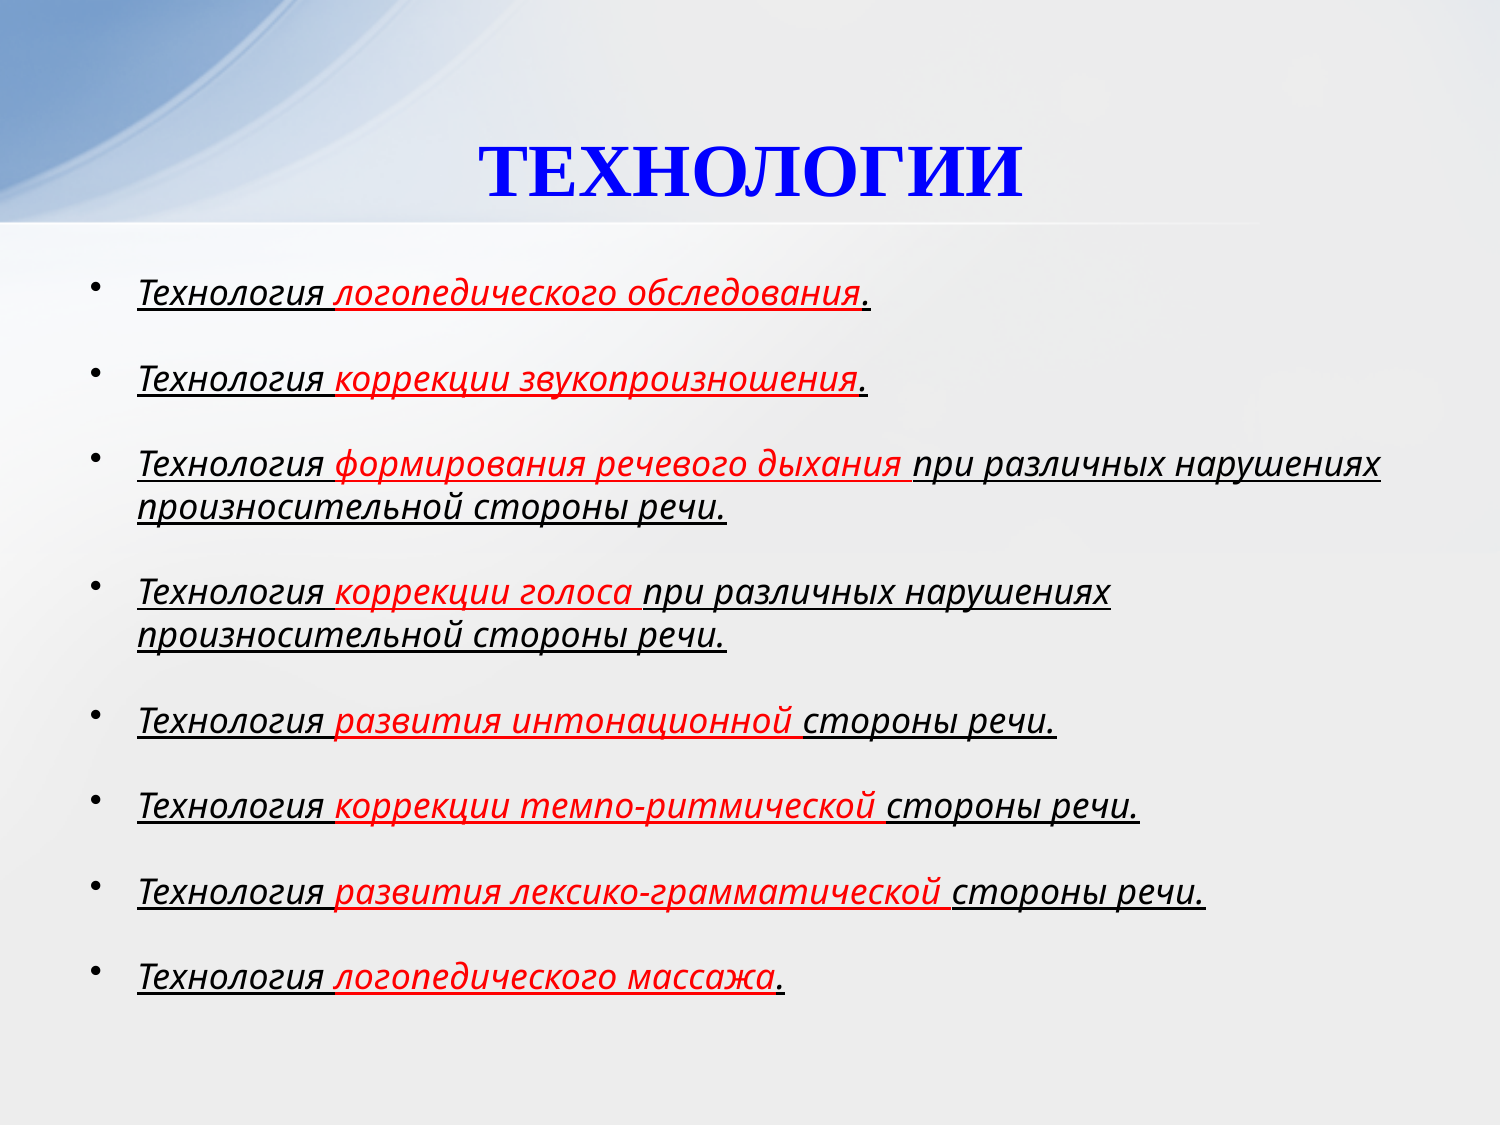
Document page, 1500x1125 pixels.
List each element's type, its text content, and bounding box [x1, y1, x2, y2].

list Технология логопедического обследования. Технология коррекции звукопроизношения. Технология формирования речевого дыхания при различных нарушениях произносительной стороны речи. Технология коррекции голоса при различных нарушениях произносительной стороны речи. Технология развития интонационной стороны речи. Технология коррекции темпо-ритмической стороны речи. Технология развития лексико-грамматической стороны речи. Технология логопедического массажа. [75, 262, 1425, 1005]
title ТЕХНОЛОГИИ [76, 30, 1427, 219]
picture [0, 0, 1500, 1125]
